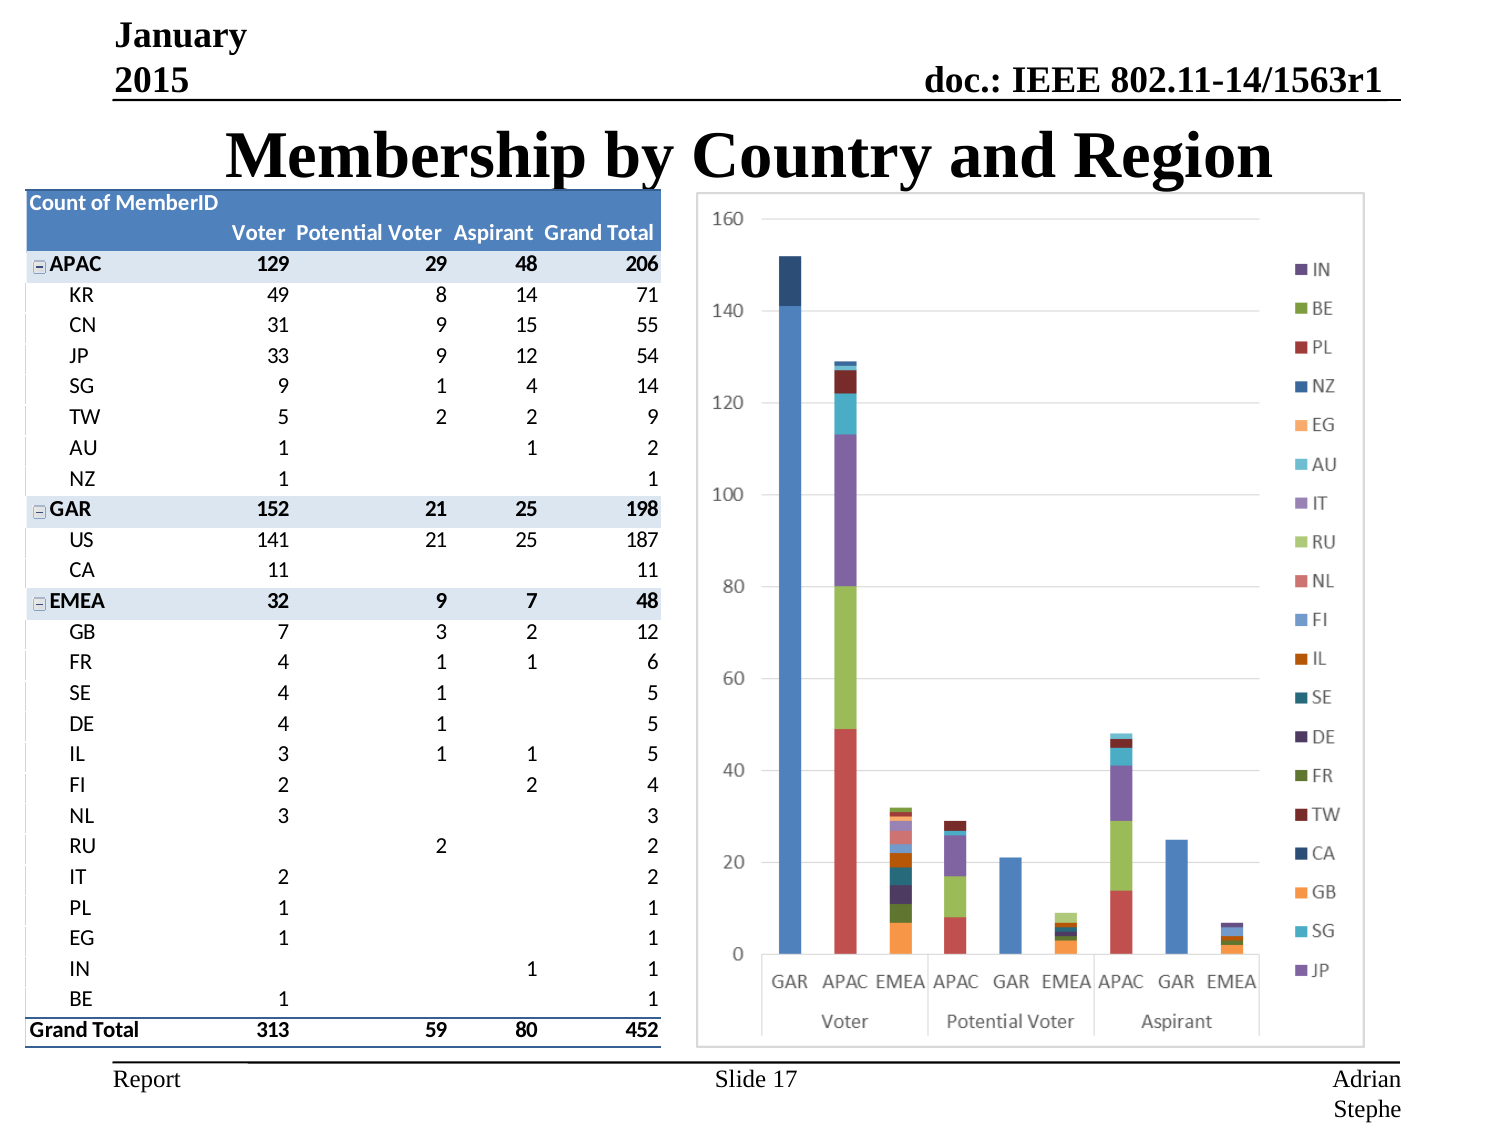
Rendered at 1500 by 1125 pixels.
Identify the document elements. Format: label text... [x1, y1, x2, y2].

picture [696, 191, 1365, 1048]
slide_number Slide 17 [712, 1061, 800, 1093]
footer Adrian Stephens, Intel Corporation [1324, 1061, 1402, 1093]
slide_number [114, 54, 272, 101]
title Membership by Country and Region [112, 112, 1388, 190]
picture [24, 189, 663, 1050]
